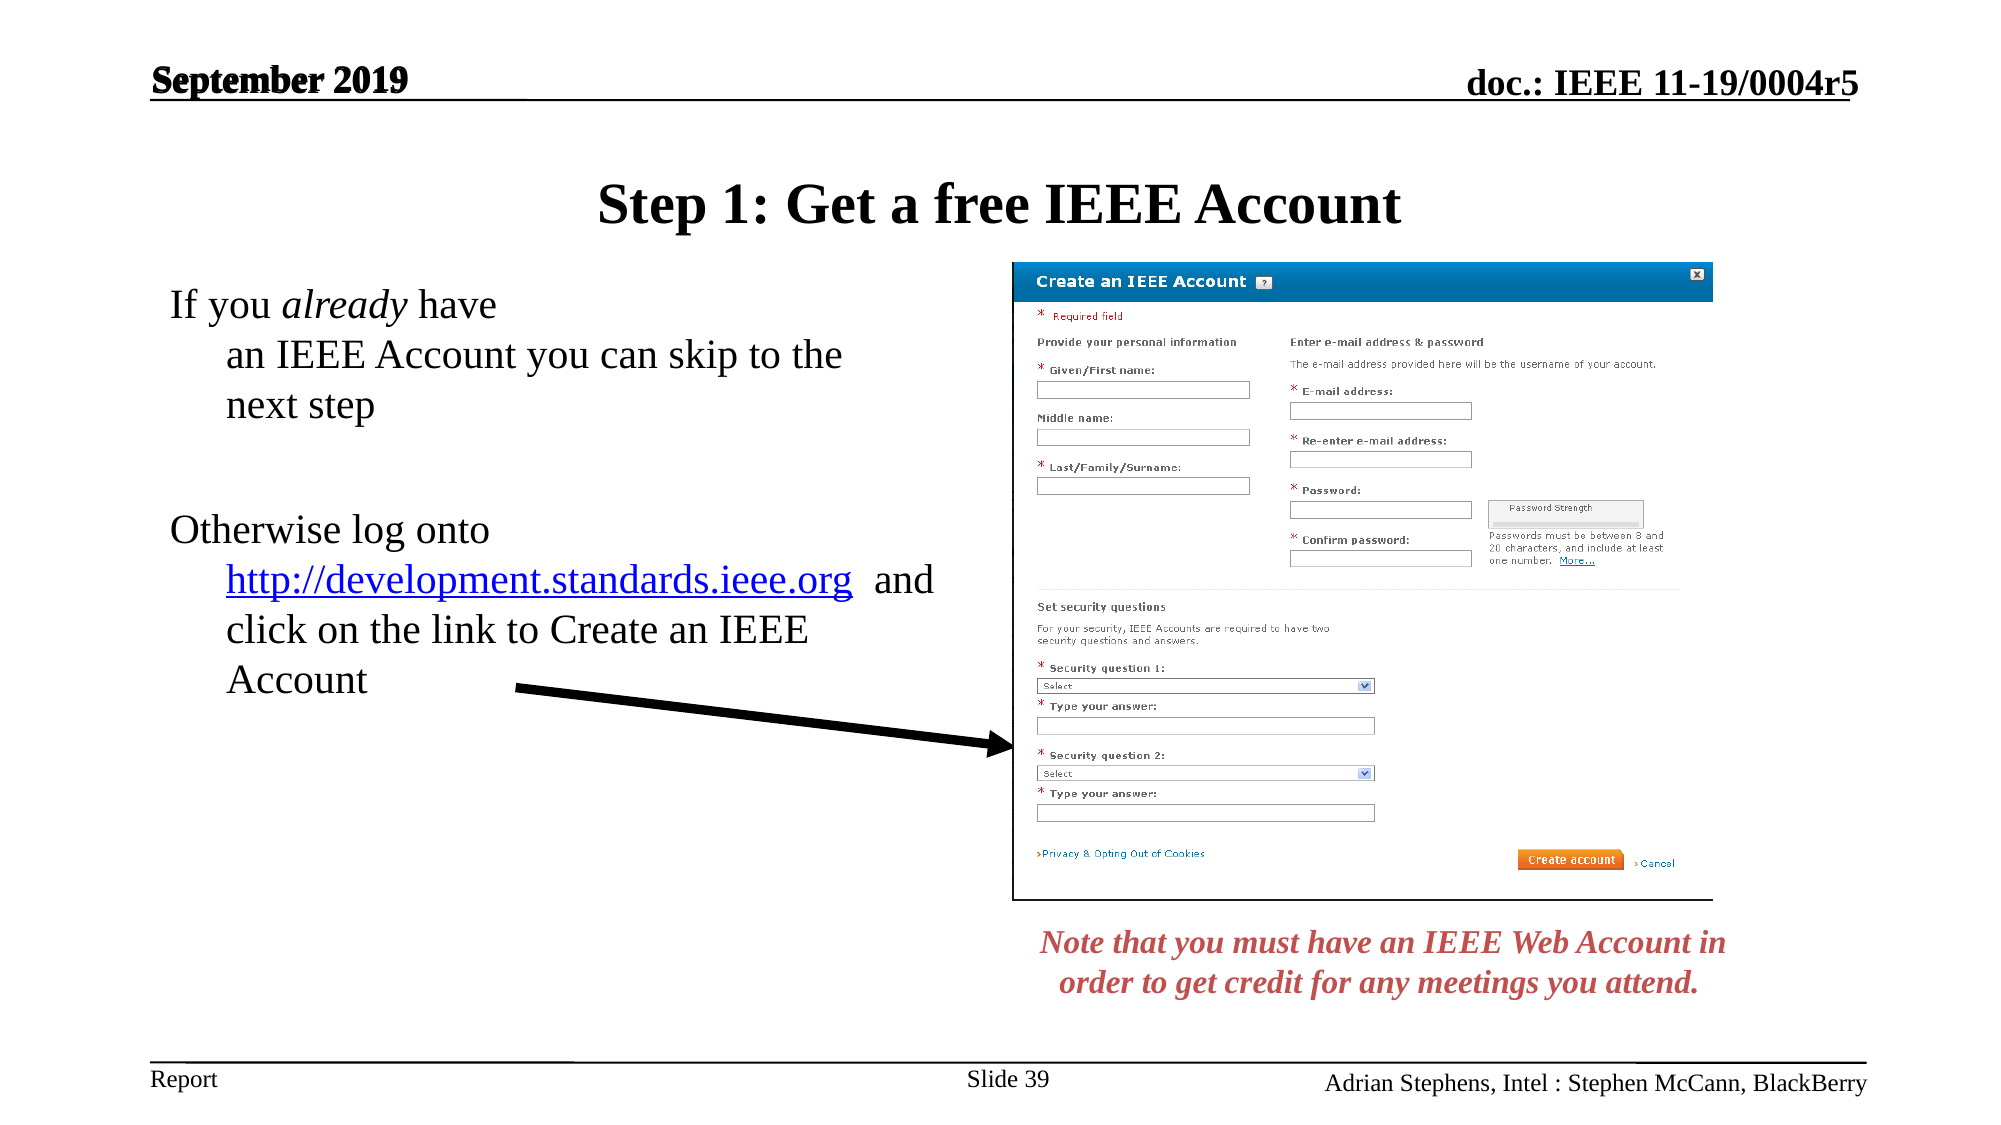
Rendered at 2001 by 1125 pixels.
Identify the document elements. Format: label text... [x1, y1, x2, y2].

text_box Note that you must have an IEEE Web Account in order to get credit for any meetings you attend. [999, 912, 1768, 1008]
picture [1012, 262, 1713, 910]
picture [1175, 277, 1184, 286]
picture [1691, 268, 1704, 280]
picture [1068, 279, 1075, 286]
title Step 1: Get a free IEEE Account [149, 112, 1850, 288]
picture [1256, 277, 1272, 289]
text_box September 2019 [136, 48, 447, 95]
text_box [515, 687, 1007, 752]
footer Adrian Stephens, Intel : Stephen McCann, BlackBerry [1283, 1066, 1869, 1108]
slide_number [152, 54, 563, 100]
slide_number Slide 39 [950, 1061, 1067, 1123]
list If you already have an IEEE Account you can skip to the next step Otherwise log onto http://development.standards.ieee.org and click on the link to Create an IEEE Account [153, 288, 951, 857]
